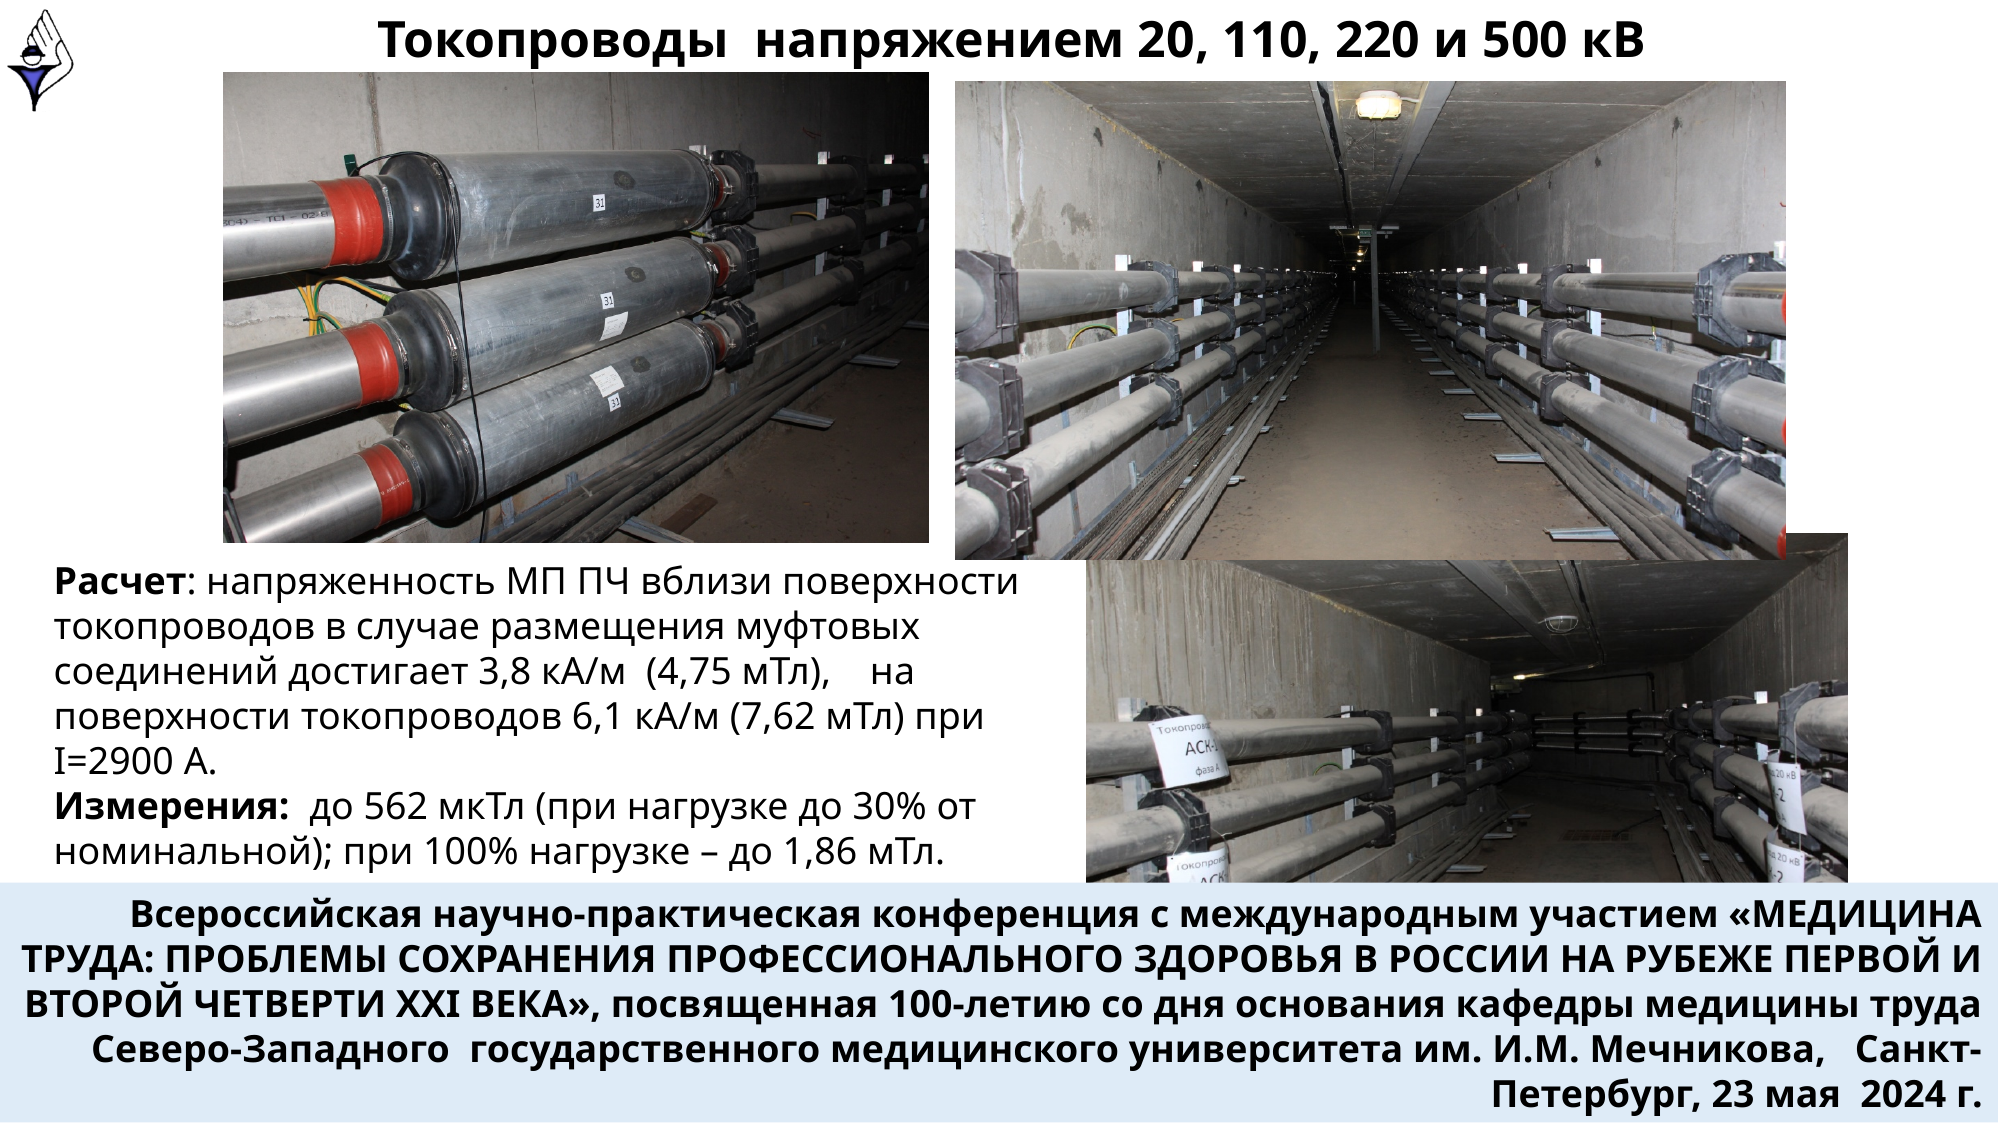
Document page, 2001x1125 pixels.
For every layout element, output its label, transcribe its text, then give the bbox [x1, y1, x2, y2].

text_box Всероссийская научно-практическая конференция с международным участием «МЕДИЦИНА ТРУДА: ПРОБЛЕМЫ СОХРАНЕНИЯ ПРОФЕССИОНАЛЬНОГО ЗДОРОВЬЯ В РОССИИ НА РУБЕЖЕ ПЕРВОЙ И ВТОРОЙ ЧЕТВЕРТИ XXI ВЕКА», посвященная 100-летию со дня основания кафедры медицины труда Северо-Западного государственного медицинского университета им. И.М. Мечникова, Санкт-Петербург, 23 мая 2024 г. [0, 882, 1998, 1123]
picture [955, 81, 1848, 974]
text_box Токопроводы напряжением 20, 110, 220 и 500 кВ [303, 0, 1721, 75]
text_box Расчет: напряженность МП ПЧ вблизи поверхности токопроводов в случае размещения муфтовых соединений достигает 3,8 кА/м (4,75 мТл), на поверхности токопроводов 6,1 кА/м (7,62 мТл) при I=2900 А. Измерения: до 562 мкТл (при нагрузке до 30% от номинальной); при 100% нагрузке – до 1,86 мТл. [38, 549, 1076, 880]
picture [0, 8, 81, 112]
picture [223, 72, 929, 543]
